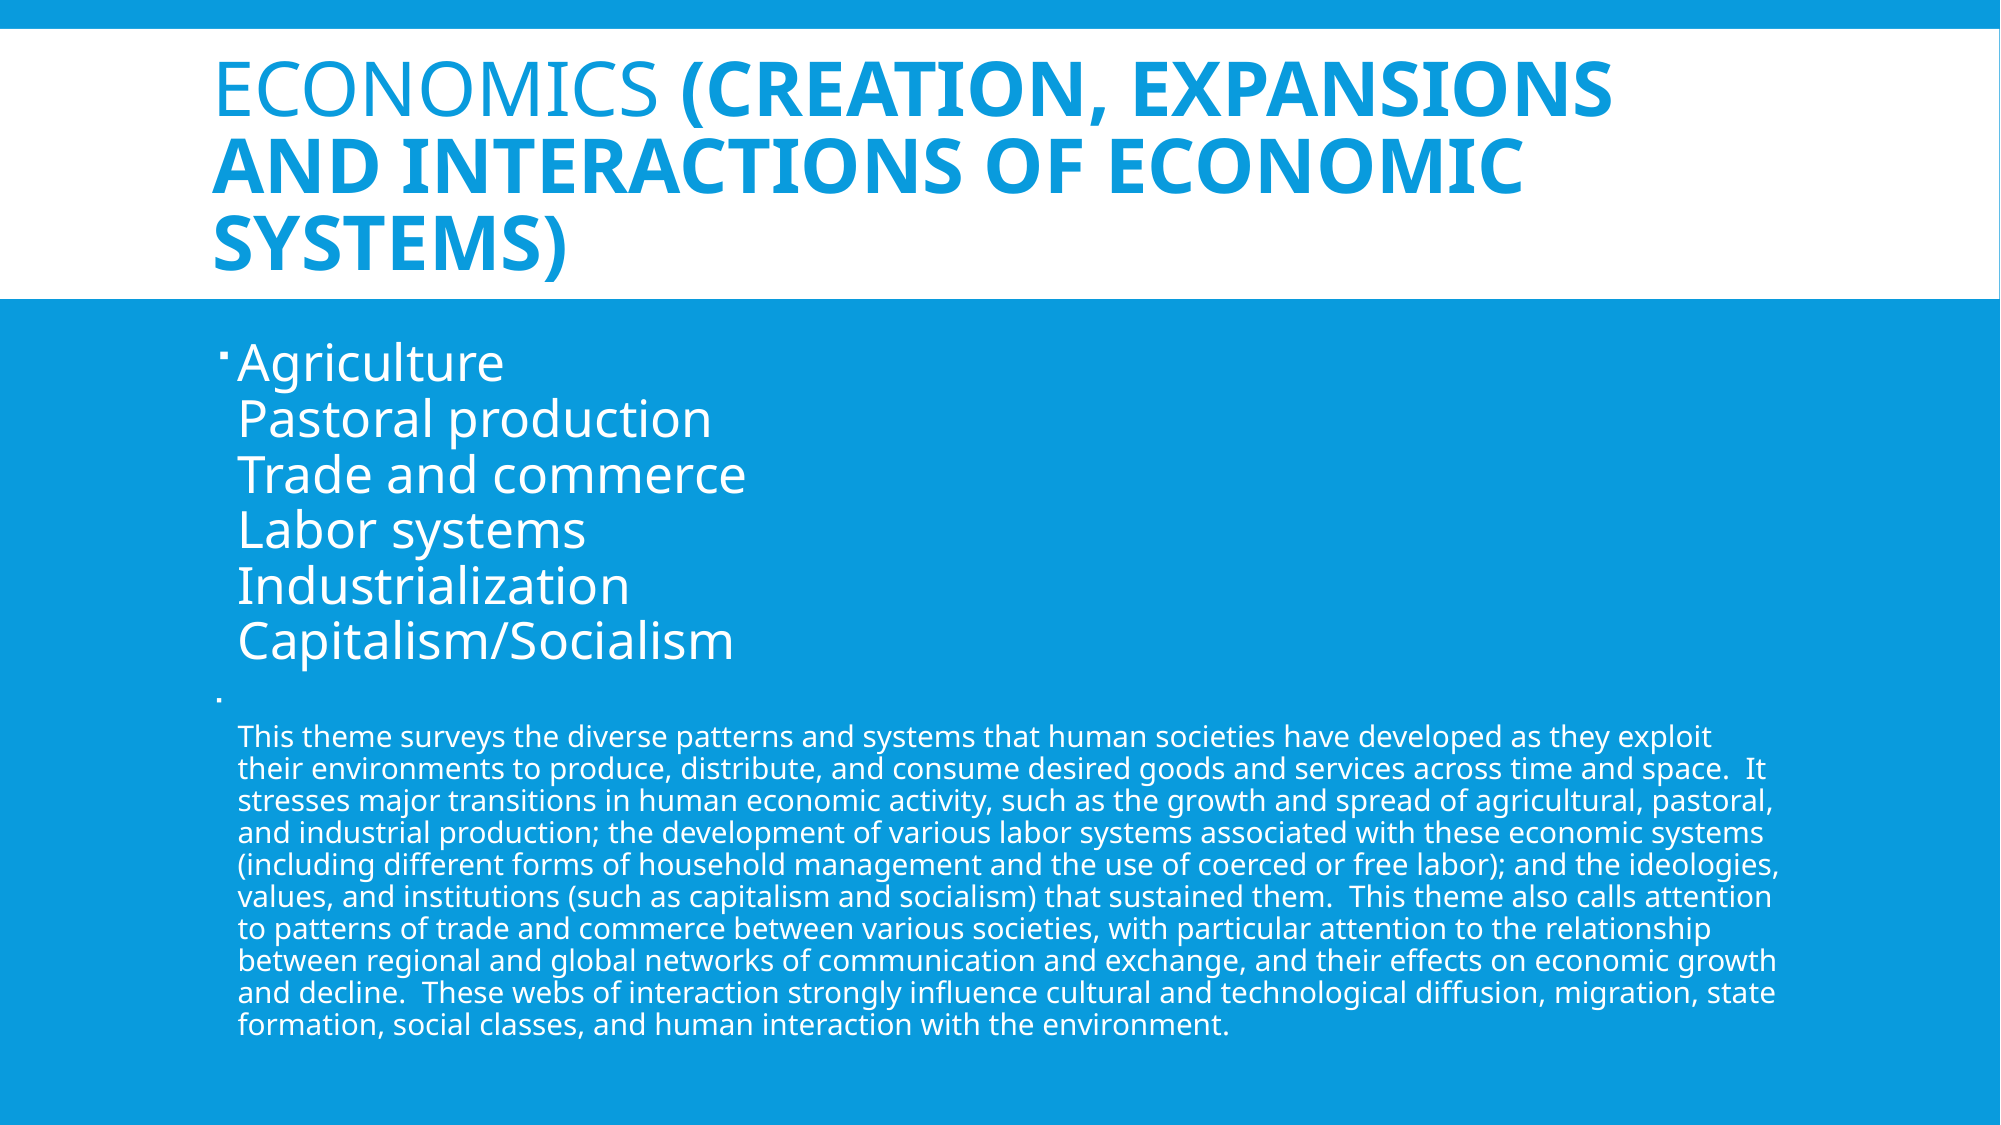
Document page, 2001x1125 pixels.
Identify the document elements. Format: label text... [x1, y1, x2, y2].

title Economics (Creation, expansions and interactions of economic systems) [197, 46, 1803, 295]
list Agriculture Pastoral production Trade and commerce Labor systems Industrialization Capitalism/Socialism This theme surveys the diverse patterns and systems that human societies have developed as they exploit their environments to produce, distribute, and consume desired goods and services across time and space. It stresses major transitions in human economic activity, such as the growth and spread of agricultural, pastoral, and industrial production; the development of various labor systems associated with these economic systems (including different forms of household management and the use of coerced or free labor); and the ideologies, values, and institutions (such as capitalism and socialism) that sustained them. This theme also calls attention to patterns of trade and commerce between various societies, with particular attention to the relationship between regional and global networks of communication and exchange, and their effects on economic growth and decline. These webs of interaction strongly influence cultural and technological diffusion, migration, state formation, social classes, and human interaction with the environment. [197, 329, 1803, 1082]
